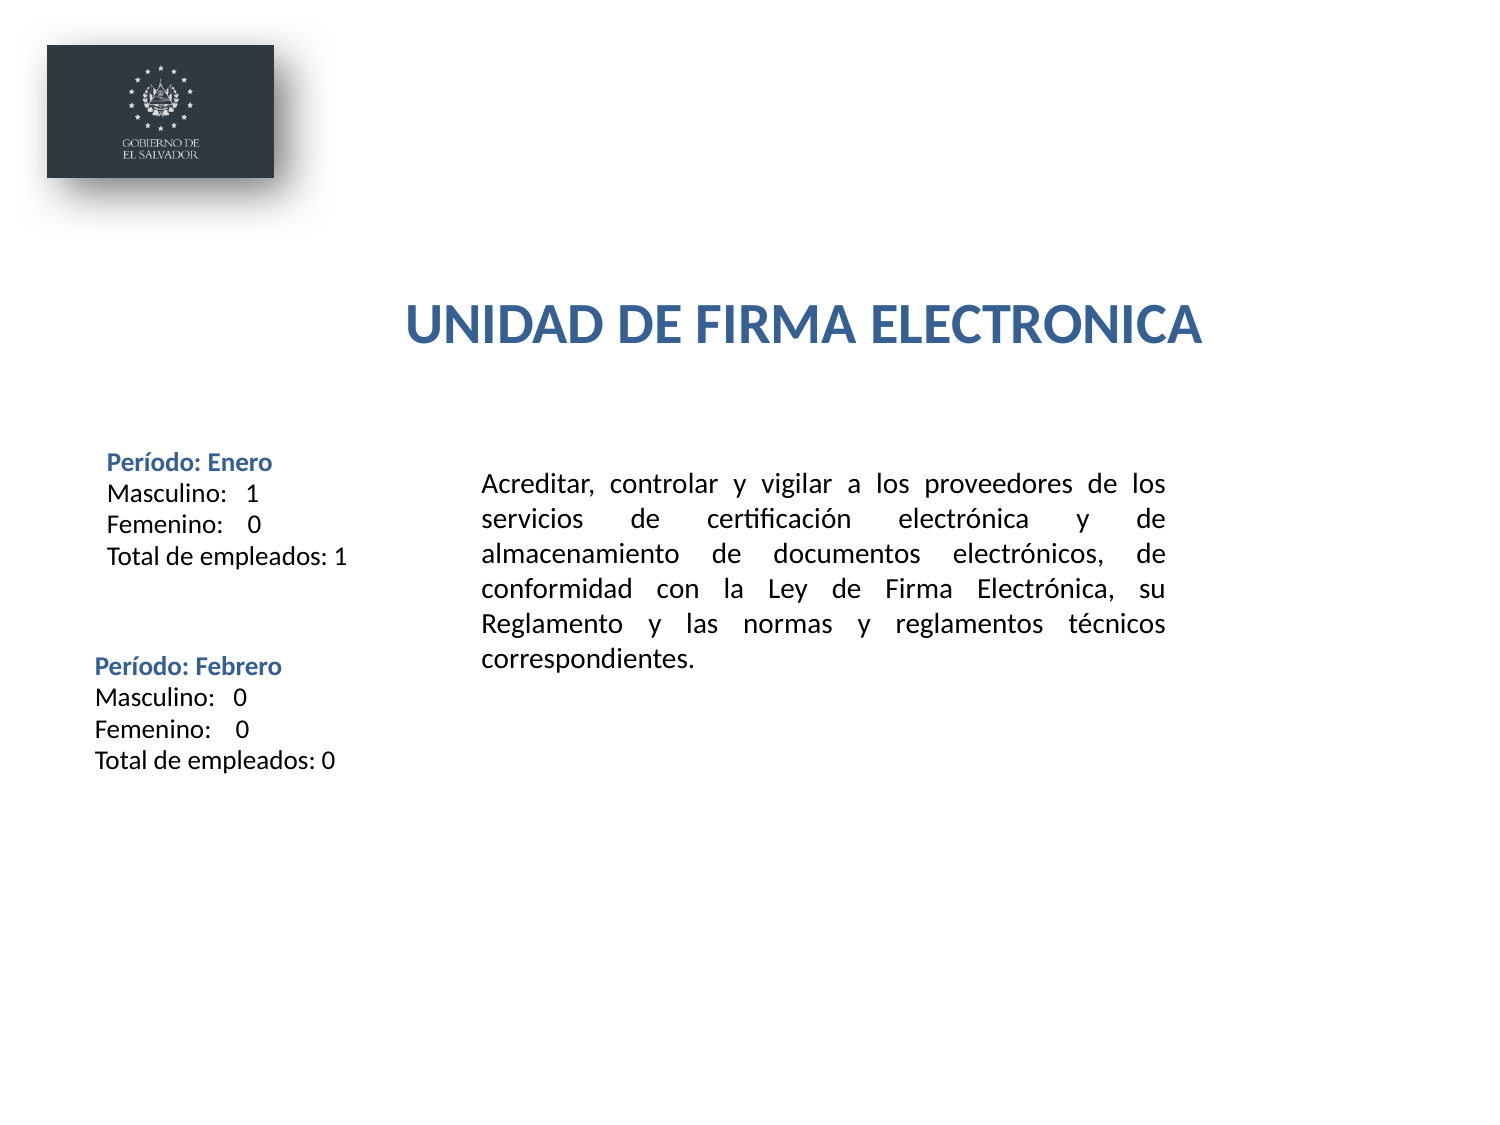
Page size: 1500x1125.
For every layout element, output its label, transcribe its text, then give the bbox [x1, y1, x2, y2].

text_box Acreditar, controlar y vigilar a los proveedores de los servicios de certificación electrónica y de almacenamiento de documentos electrónicos, de conformidad con la Ley de Firma Electrónica, su Reglamento y las normas y reglamentos técnicos correspondientes. [466, 456, 1182, 877]
text_box Período: Enero Masculino: 1 Femenino: 0 Total de empleados: 1 [91, 405, 370, 607]
text_box UNIDAD DE FIRMA ELECTRONICA [278, 208, 1330, 432]
text_box Período: Febrero Masculino: 0 Femenino: 0 Total de empleados: 0 [79, 609, 428, 811]
picture [47, 45, 274, 178]
